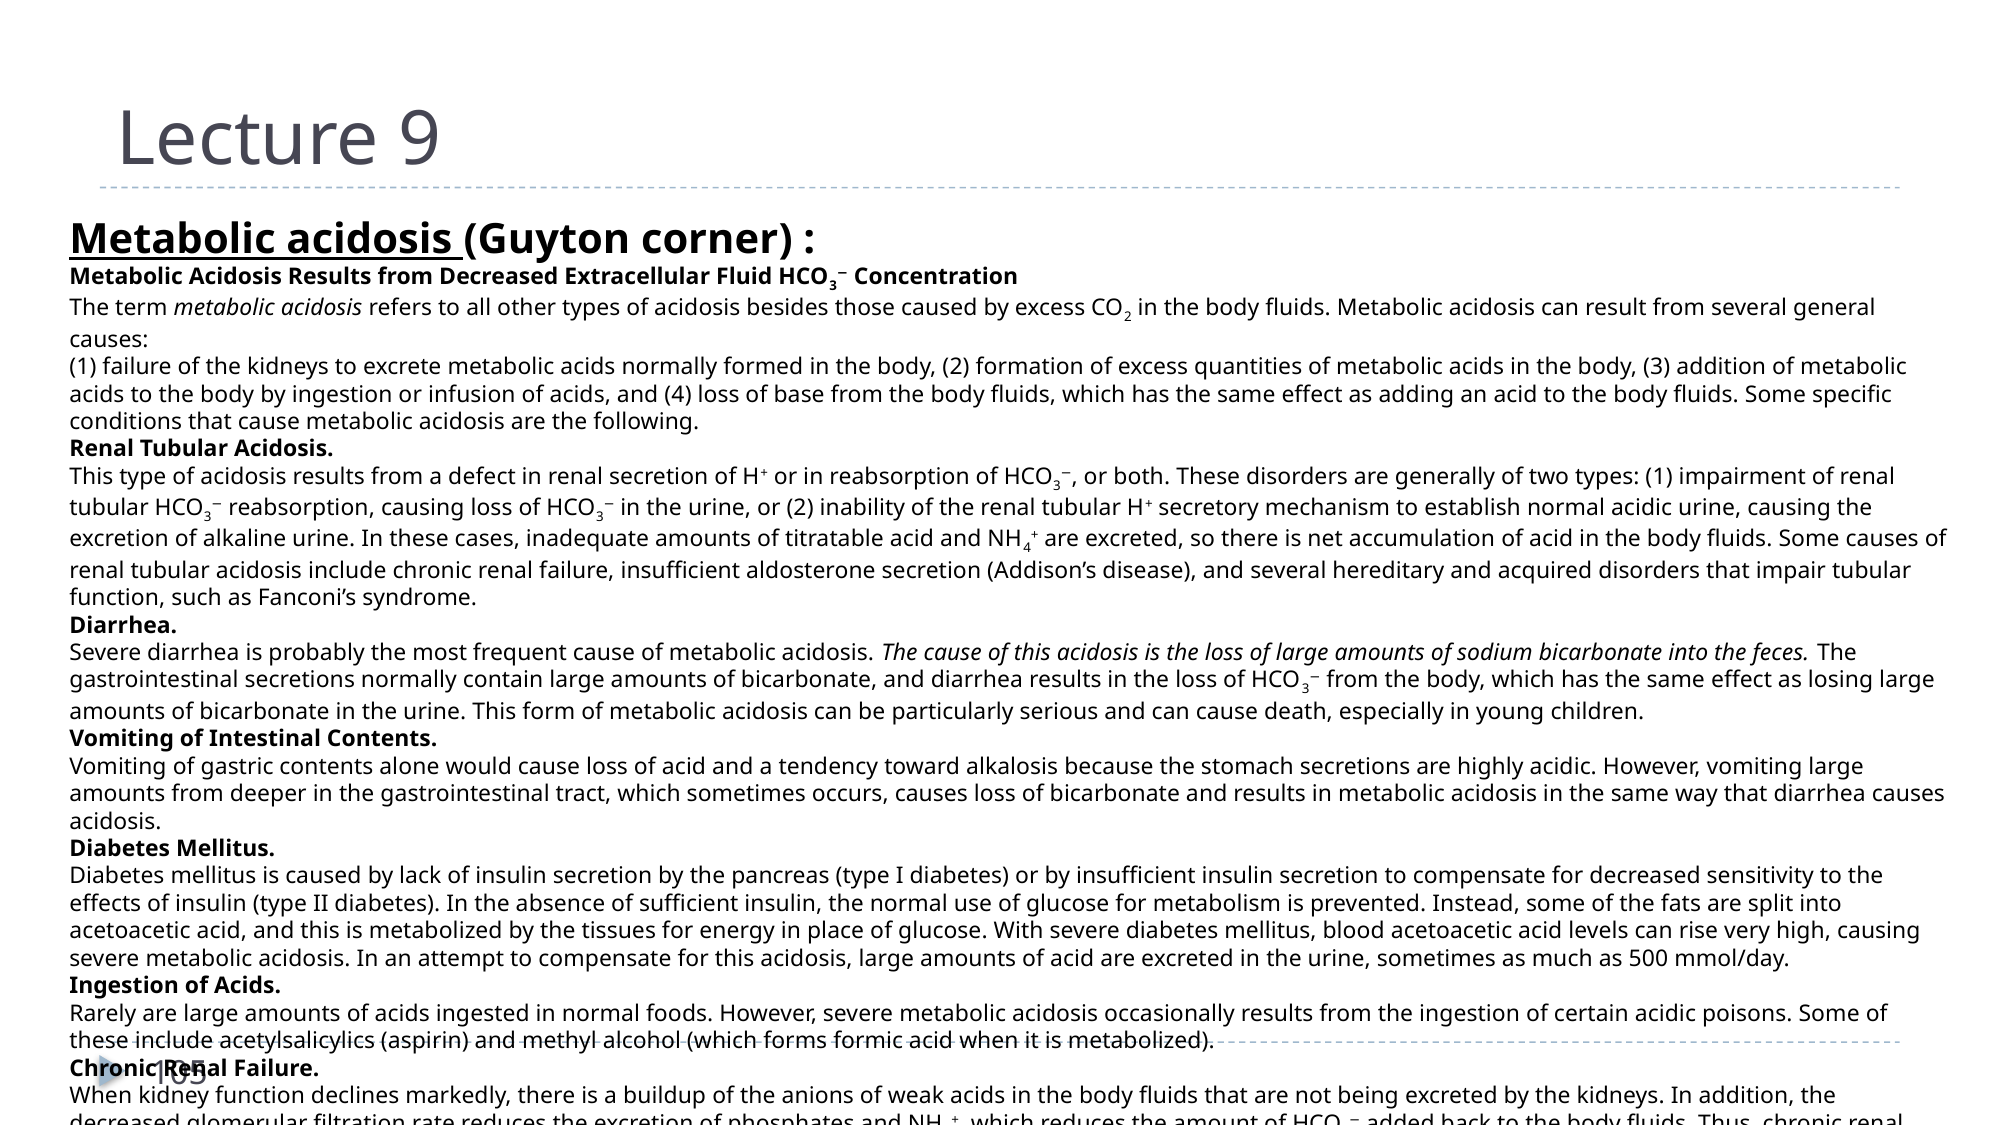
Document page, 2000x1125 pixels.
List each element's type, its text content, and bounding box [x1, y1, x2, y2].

title Lecture 9 [99, 24, 1900, 188]
text_box Metabolic acidosis (Guyton corner) : Metabolic Acidosis Results from Decreased Extracellular Fluid HCO3− Concentration The term metabolic acidosis refers to all other types of acidosis besides those caused by excess CO2 in the body fluids. Metabolic acidosis can result from several general causes: (1) failure of the kidneys to excrete metabolic acids normally formed in the body, (2) formation of excess quantities of metabolic acids in the body, (3) addition of metabolic acids to the body by ingestion or infusion of acids, and (4) loss of base from the body fluids, which has the same effect as adding an acid to the body fluids. Some specific conditions that cause metabolic acidosis are the following. Renal Tubular Acidosis. This type of acidosis results from a defect in renal secretion of H+ or in reabsorption of HCO3−, or both. These disorders are generally of two types: (1) impairment of renal tubular HCO3− reabsorption, causing loss of HCO3− in the urine, or (2) inability of the renal tubular H+ secretory mechanism to establish normal acidic urine, causing the excretion of alkaline urine. In these cases, inadequate amounts of titratable acid and NH4+ are excreted, so there is net accumulation of acid in the body fluids. Some causes of renal tubular acidosis include chronic renal failure, insufficient aldosterone secretion (Addison’s disease), and several hereditary and acquired disorders that impair tubular function, such as Fanconi’s syndrome. Diarrhea. Severe diarrhea is probably the most frequent cause of metabolic acidosis. The cause of this acidosis is the loss of large amounts of sodium bicarbonate into the feces. The gastrointestinal secretions normally contain large amounts of bicarbonate, and diarrhea results in the loss of HCO3− from the body, which has the same effect as losing large amounts of bicarbonate in the urine. This form of metabolic acidosis can be particularly serious and can cause death, especially in young children. Vomiting of Intestinal Contents. Vomiting of gastric contents alone would cause loss of acid and a tendency toward alkalosis because the stomach secretions are highly acidic. However, vomiting large amounts from deeper in the gastrointestinal tract, which sometimes occurs, causes loss of bicarbonate and results in metabolic acidosis in the same way that diarrhea causes acidosis. Diabetes Mellitus. Diabetes mellitus is caused by lack of insulin secretion by the pancreas (type I diabetes) or by insufficient insulin secretion to compensate for decreased sensitivity to the effects of insulin (type II diabetes). In the absence of sufficient insulin, the normal use of glucose for metabolism is prevented. Instead, some of the fats are split into acetoacetic acid, and this is metabolized by the tissues for energy in place of glucose. With severe diabetes mellitus, blood acetoacetic acid levels can rise very high, causing severe metabolic acidosis. In an attempt to compensate for this acidosis, large amounts of acid are excreted in the urine, sometimes as much as 500 mmol/day. Ingestion of Acids. Rarely are large amounts of acids ingested in normal foods. However, severe metabolic acidosis occasionally results from the ingestion of certain acidic poisons. Some of these include acetylsalicylics (aspirin) and methyl alcohol (which forms formic acid when it is metabolized). Chronic Renal Failure. When kidney function declines markedly, there is a buildup of the anions of weak acids in the body fluids that are not being excreted by the kidneys. In addition, the decreased glomerular filtration rate reduces the excretion of phosphates and NH4+, which reduces the amount of HCO3− added back to the body fluids. Thus, chronic renal failure can be associated with severe metabolic acidosis. [54, 204, 1969, 1125]
